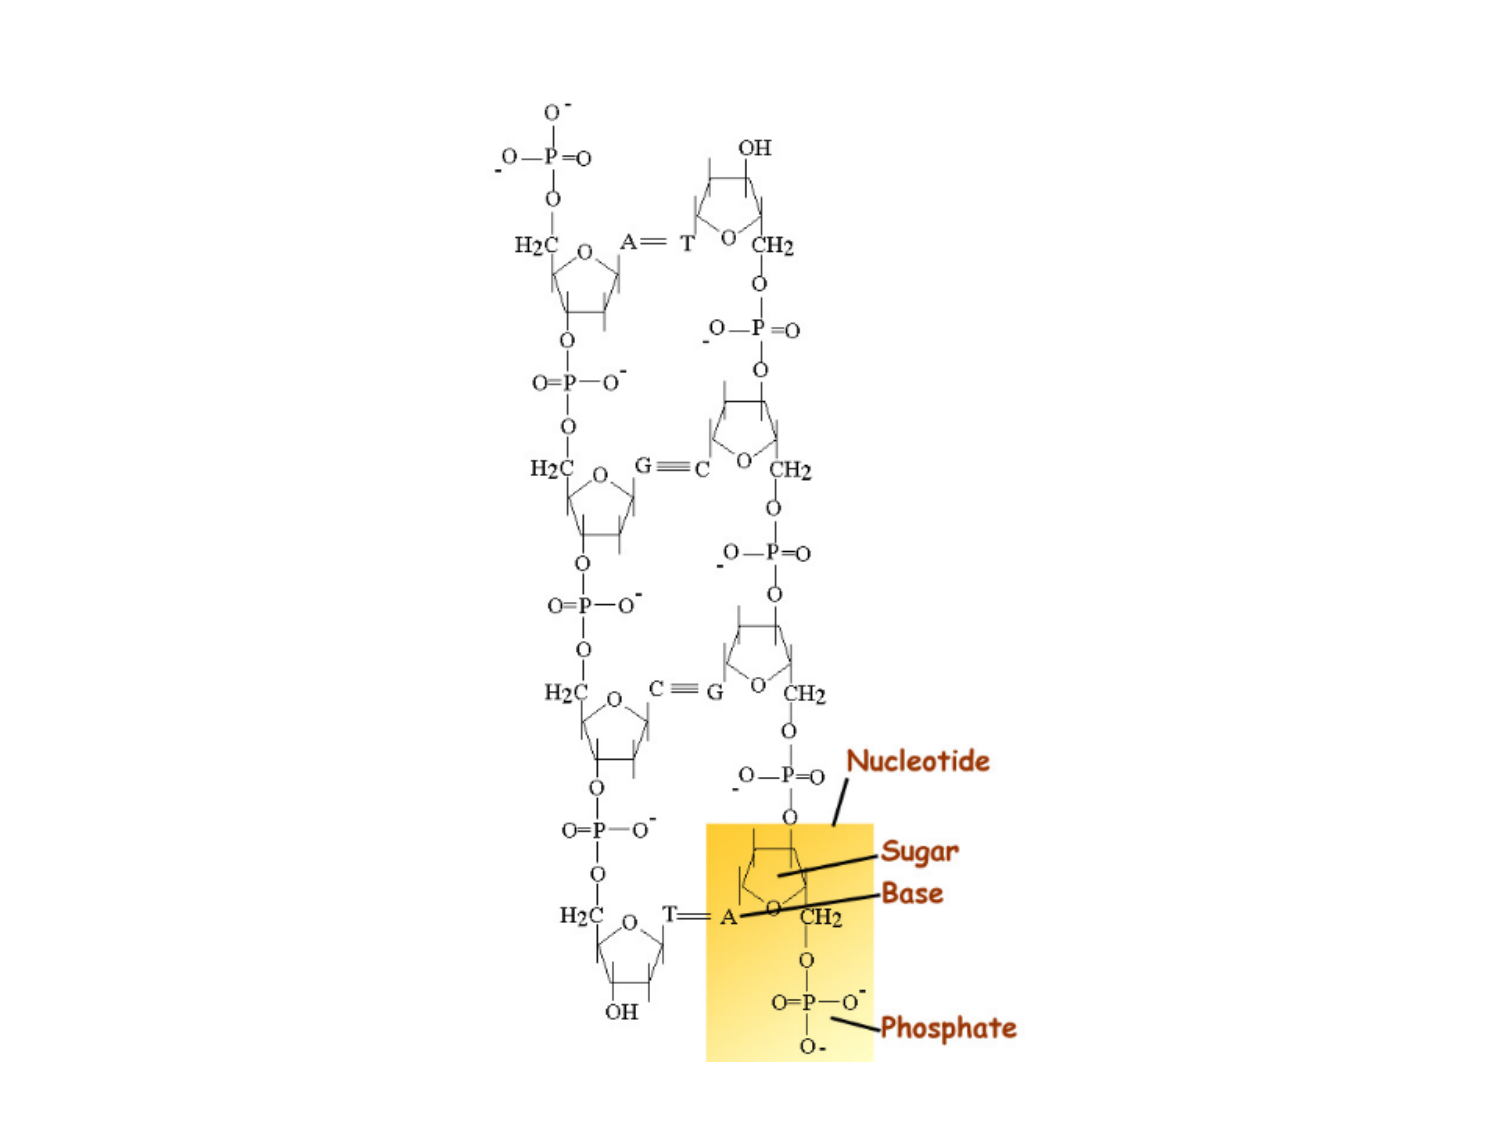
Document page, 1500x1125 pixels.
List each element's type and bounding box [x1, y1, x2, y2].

picture [478, 89, 1031, 1063]
